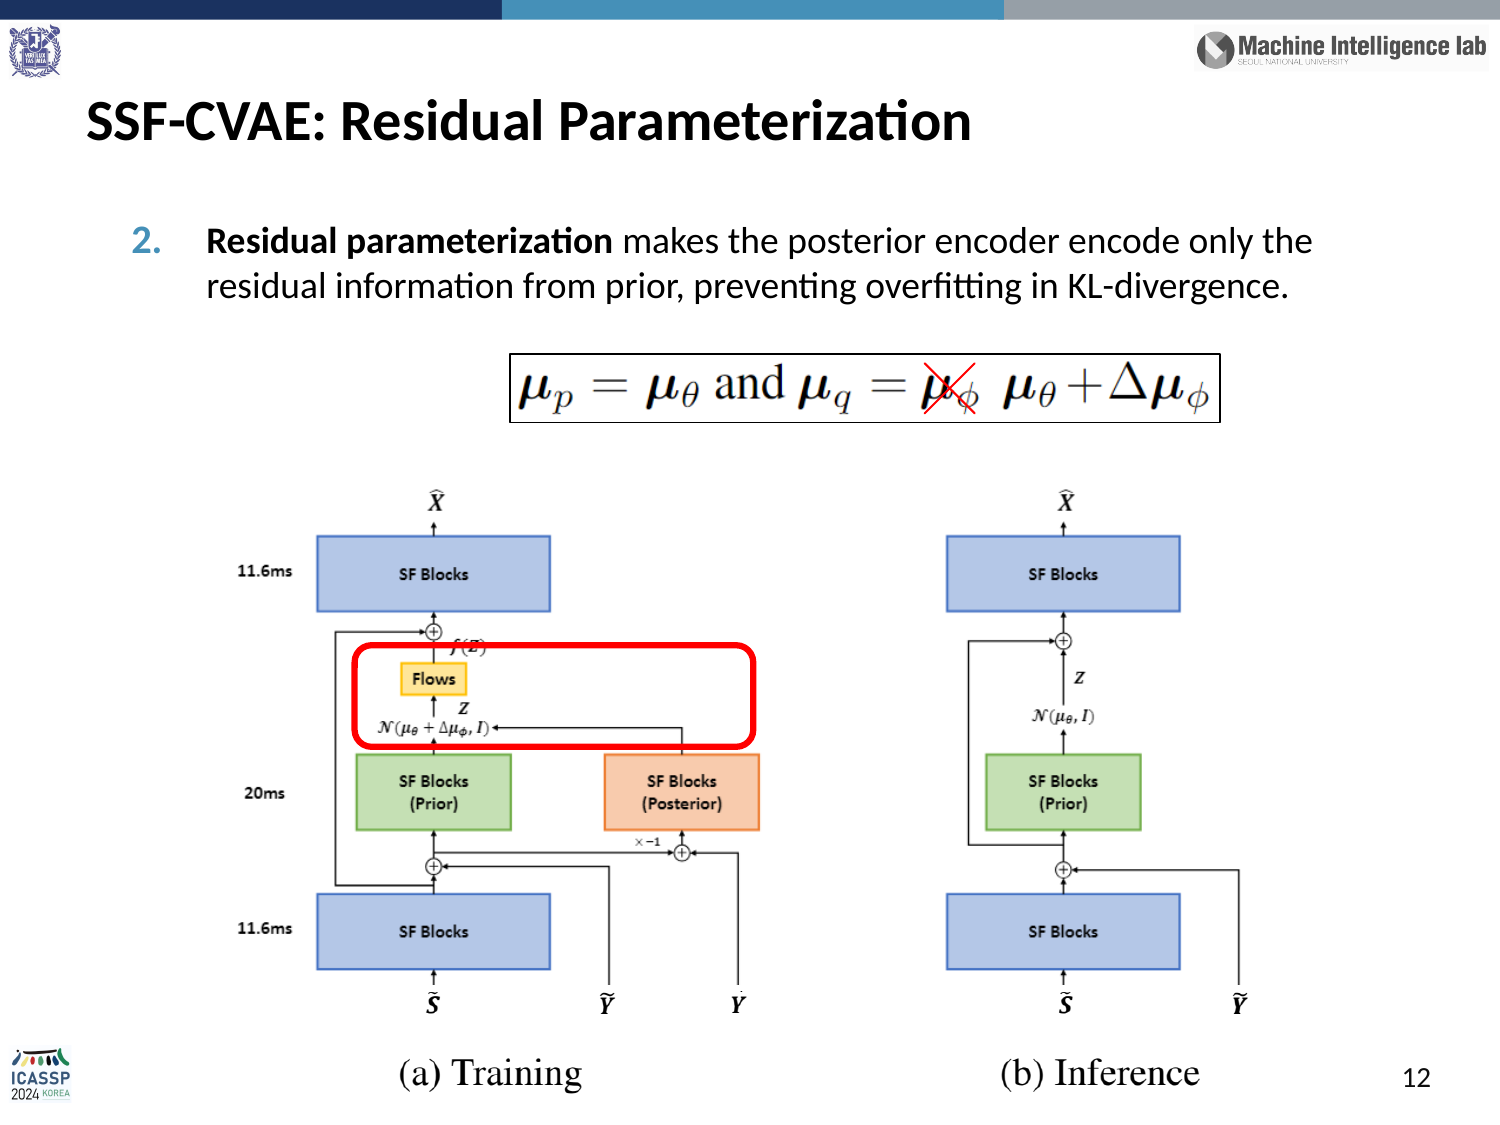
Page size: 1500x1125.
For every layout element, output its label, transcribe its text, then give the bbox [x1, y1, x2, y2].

picture [515, 357, 985, 419]
picture [216, 472, 1284, 986]
list Residual parameterization makes the posterior encoder encode only the residual information from prior, preventing overfitting in KL-divergence. [71, 208, 1429, 1036]
picture [216, 990, 1273, 1106]
title SSF-CVAE: Residual Parameterization [71, 80, 1429, 160]
text_box [508, 352, 1222, 424]
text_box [991, 357, 1216, 419]
picture [8, 1045, 72, 1103]
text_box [924, 362, 976, 414]
